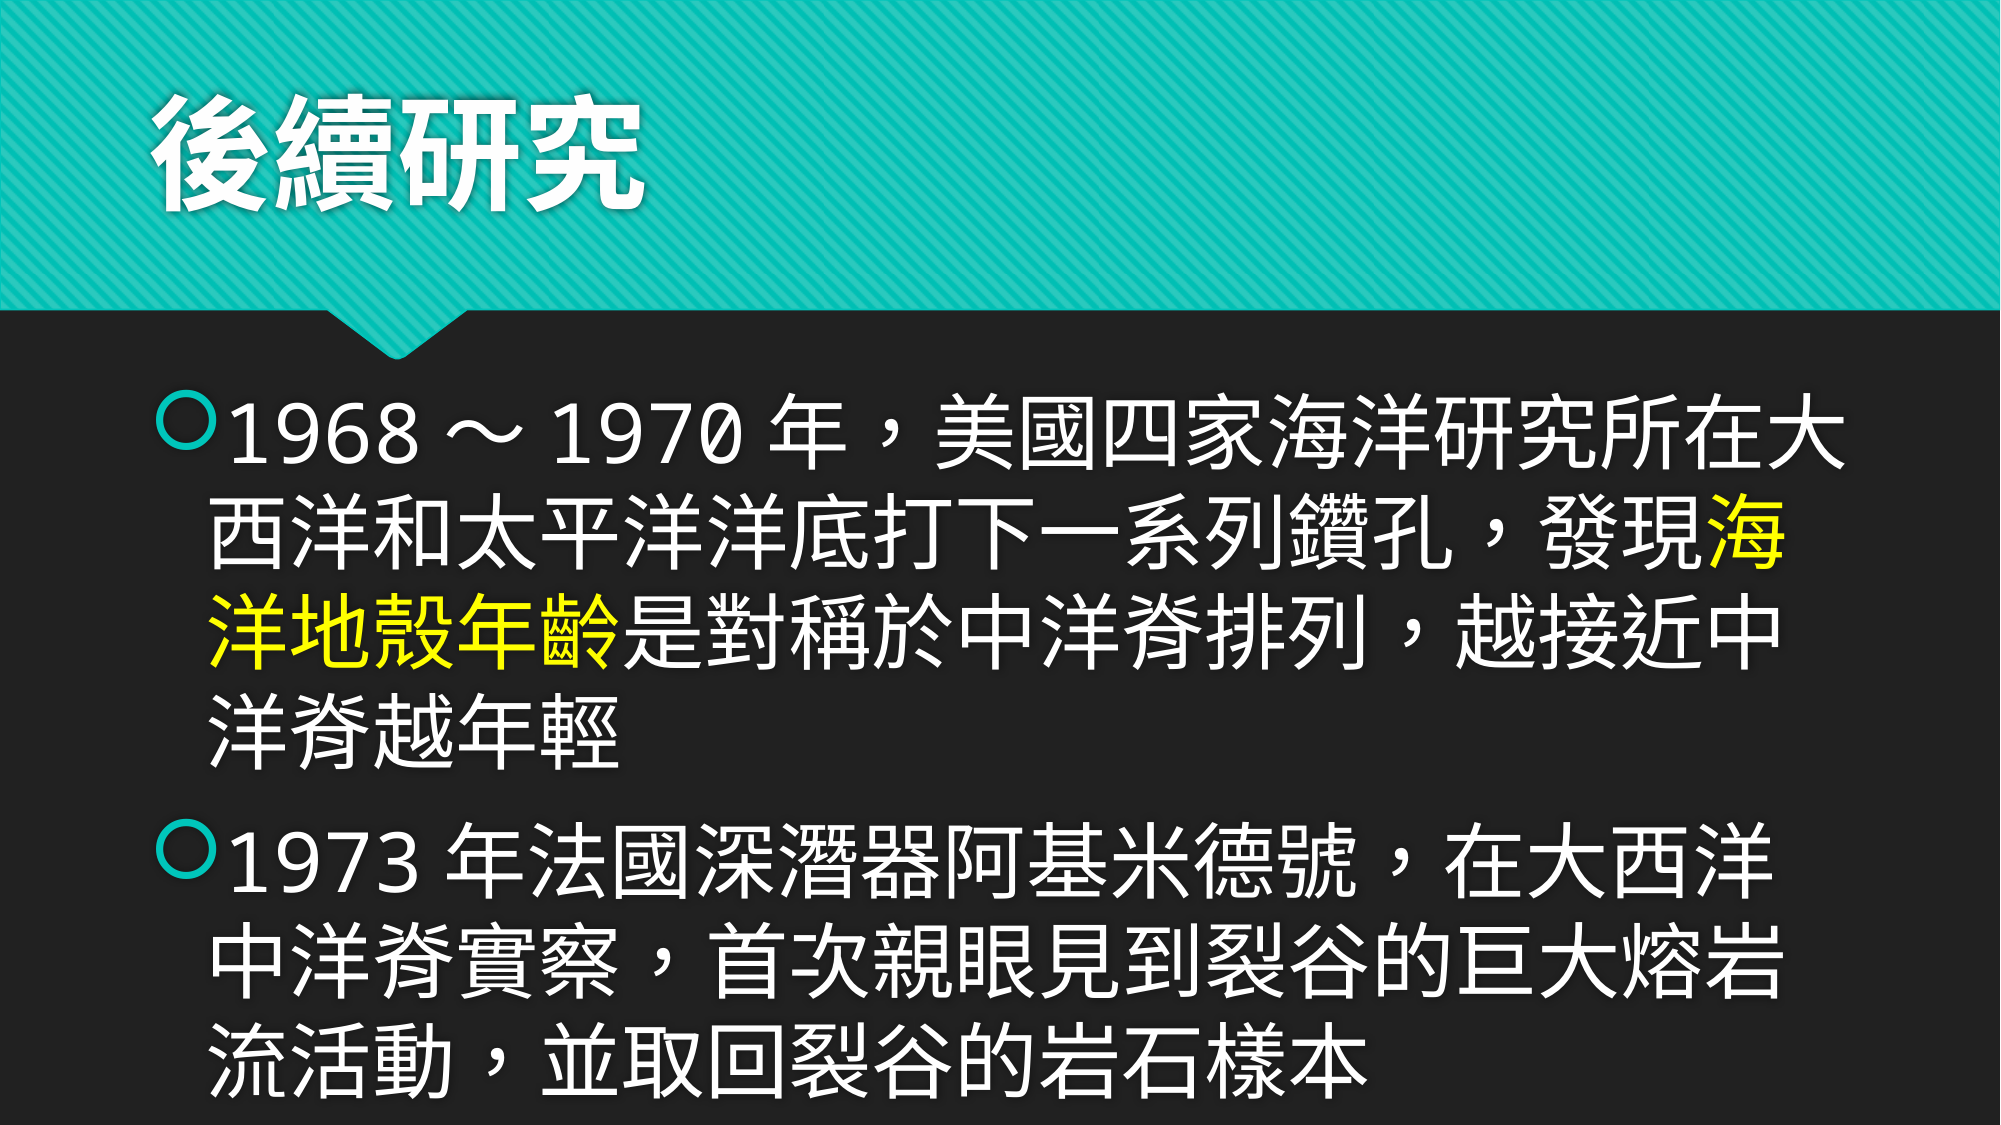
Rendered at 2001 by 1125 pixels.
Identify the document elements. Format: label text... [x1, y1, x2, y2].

list 1968～1970年，美國四家海洋研究所在大西洋和太平洋洋底打下一系列鑽孔，發現海洋地殼年齡是對稱於中洋脊排列，越接近中洋脊越年輕 1973年法國深潛器阿基米德號，在大西洋中洋脊實察，首次親眼見到裂谷的巨大熔岩流活動，並取回裂谷的岩石樣本 [134, 364, 1866, 1125]
title 後續研究 [132, 73, 1868, 233]
